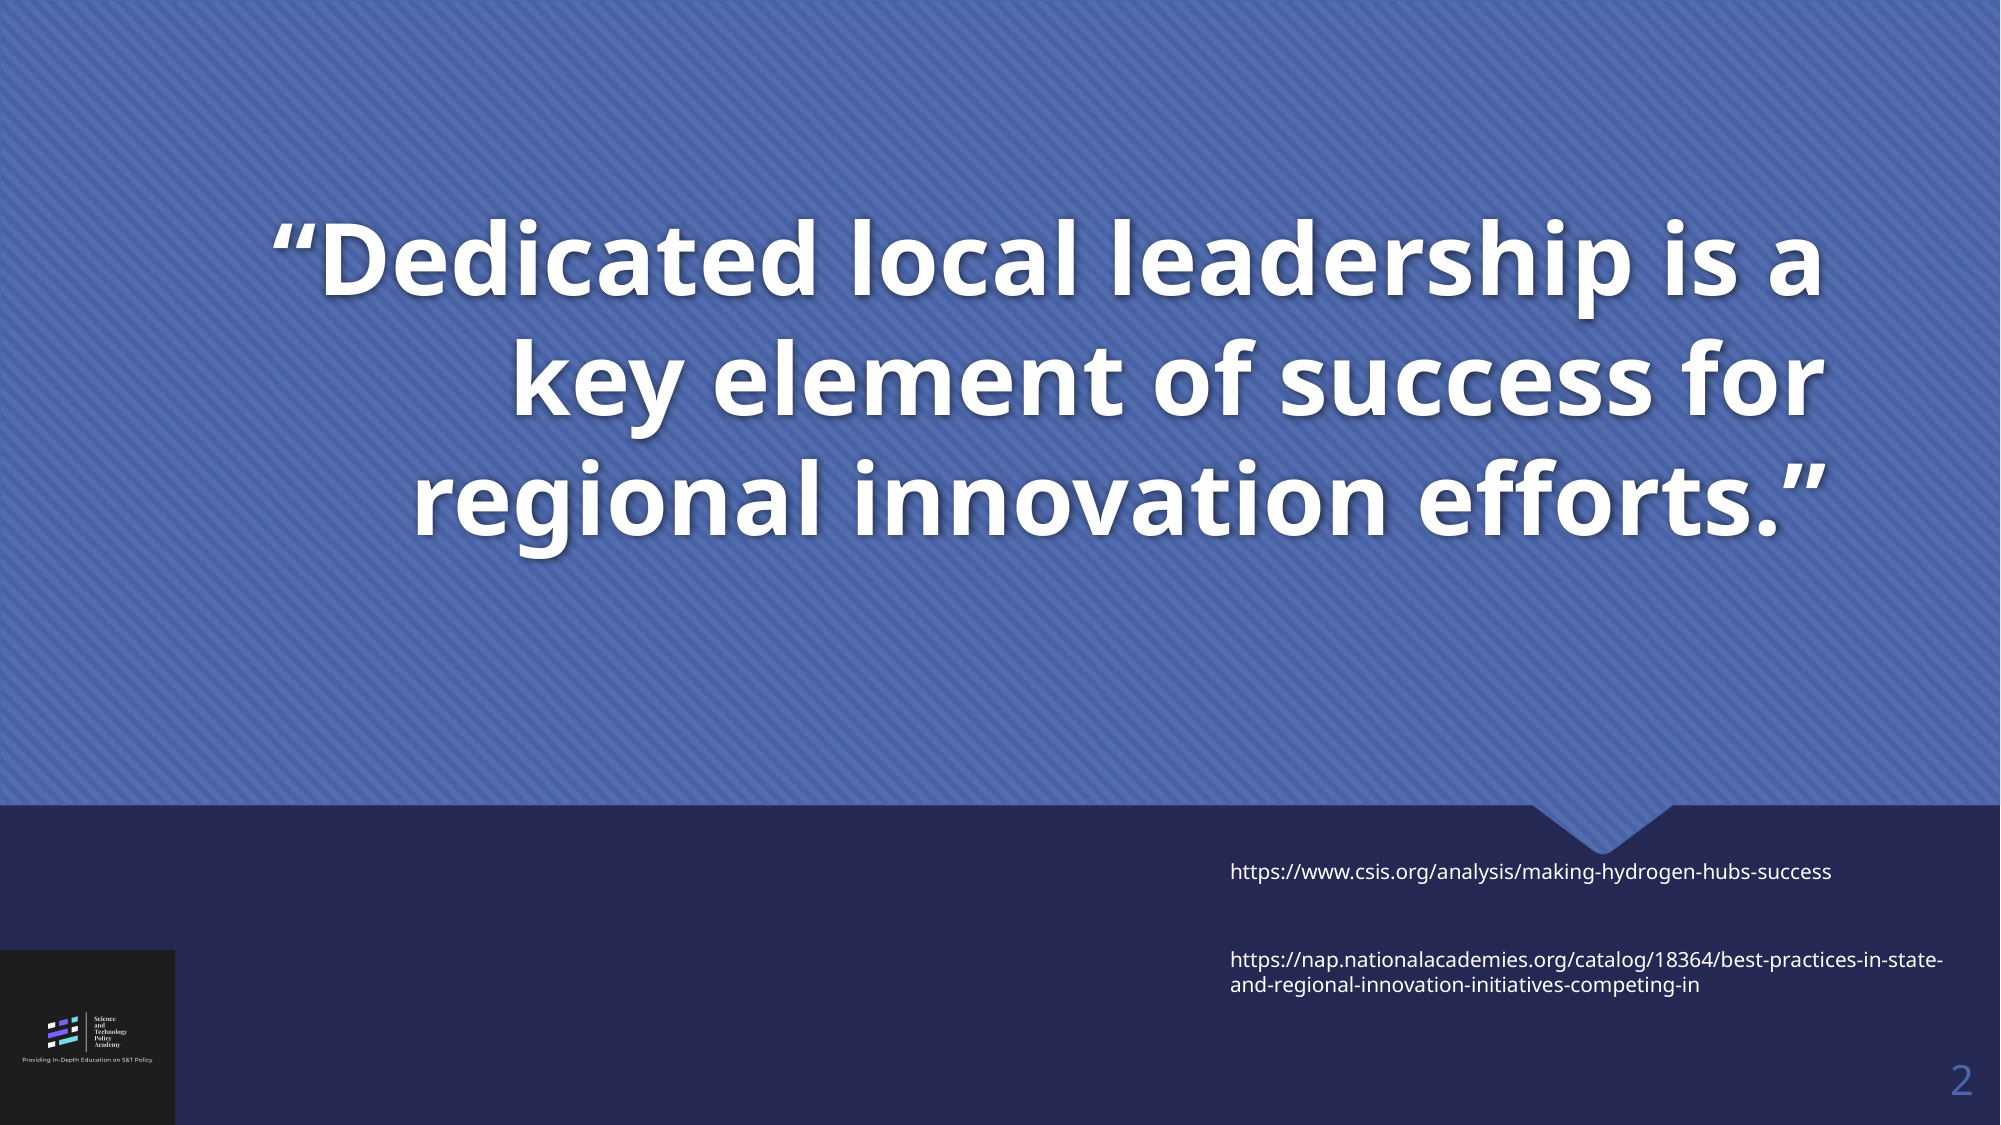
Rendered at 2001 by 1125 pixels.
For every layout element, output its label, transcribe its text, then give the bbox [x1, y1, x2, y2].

text_box https://www.csis.org/analysis/making-hydrogen-hubs-success [1215, 850, 2000, 891]
slide_number 2 [1814, 1032, 1989, 1113]
picture [0, 950, 175, 1125]
title “Dedicated local leadership is a key element of success for regional innovation efforts.” [110, 442, 1844, 683]
text_box https://nap.nationalacademies.org/catalog/18364/best-practices-in-state-and-regional-innovation-initiatives-competing-in [1215, 938, 1989, 1004]
